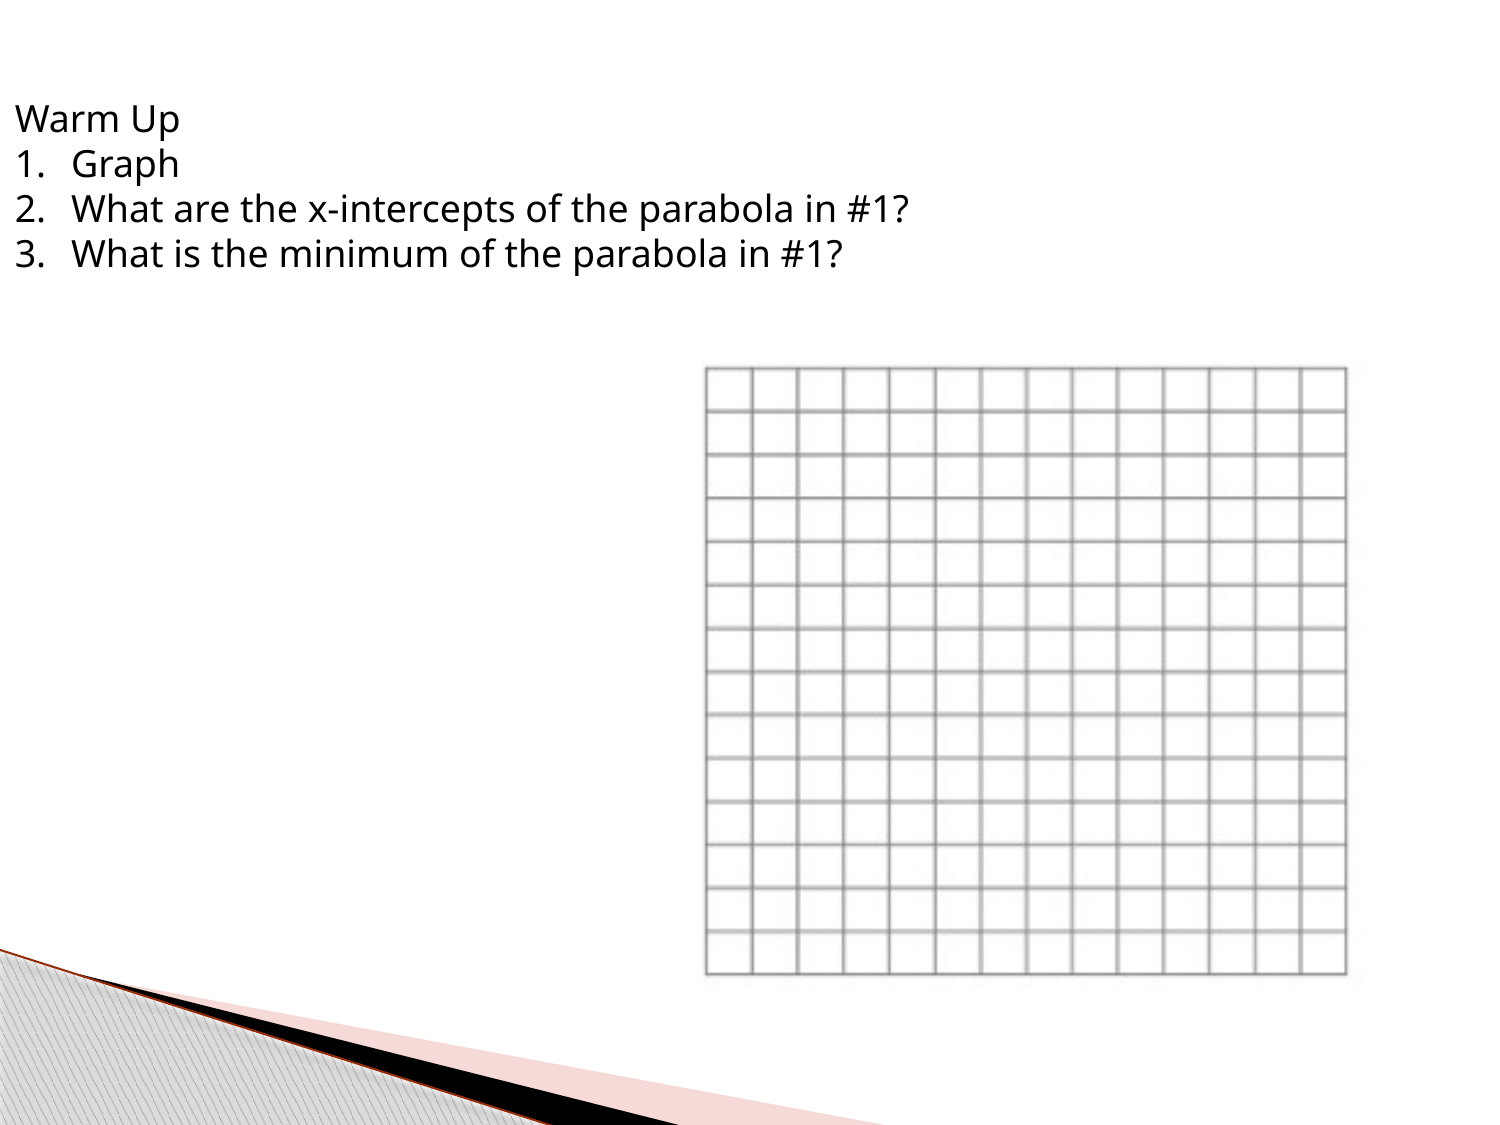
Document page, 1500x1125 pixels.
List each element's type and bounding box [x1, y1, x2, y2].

picture [662, 324, 1399, 1020]
